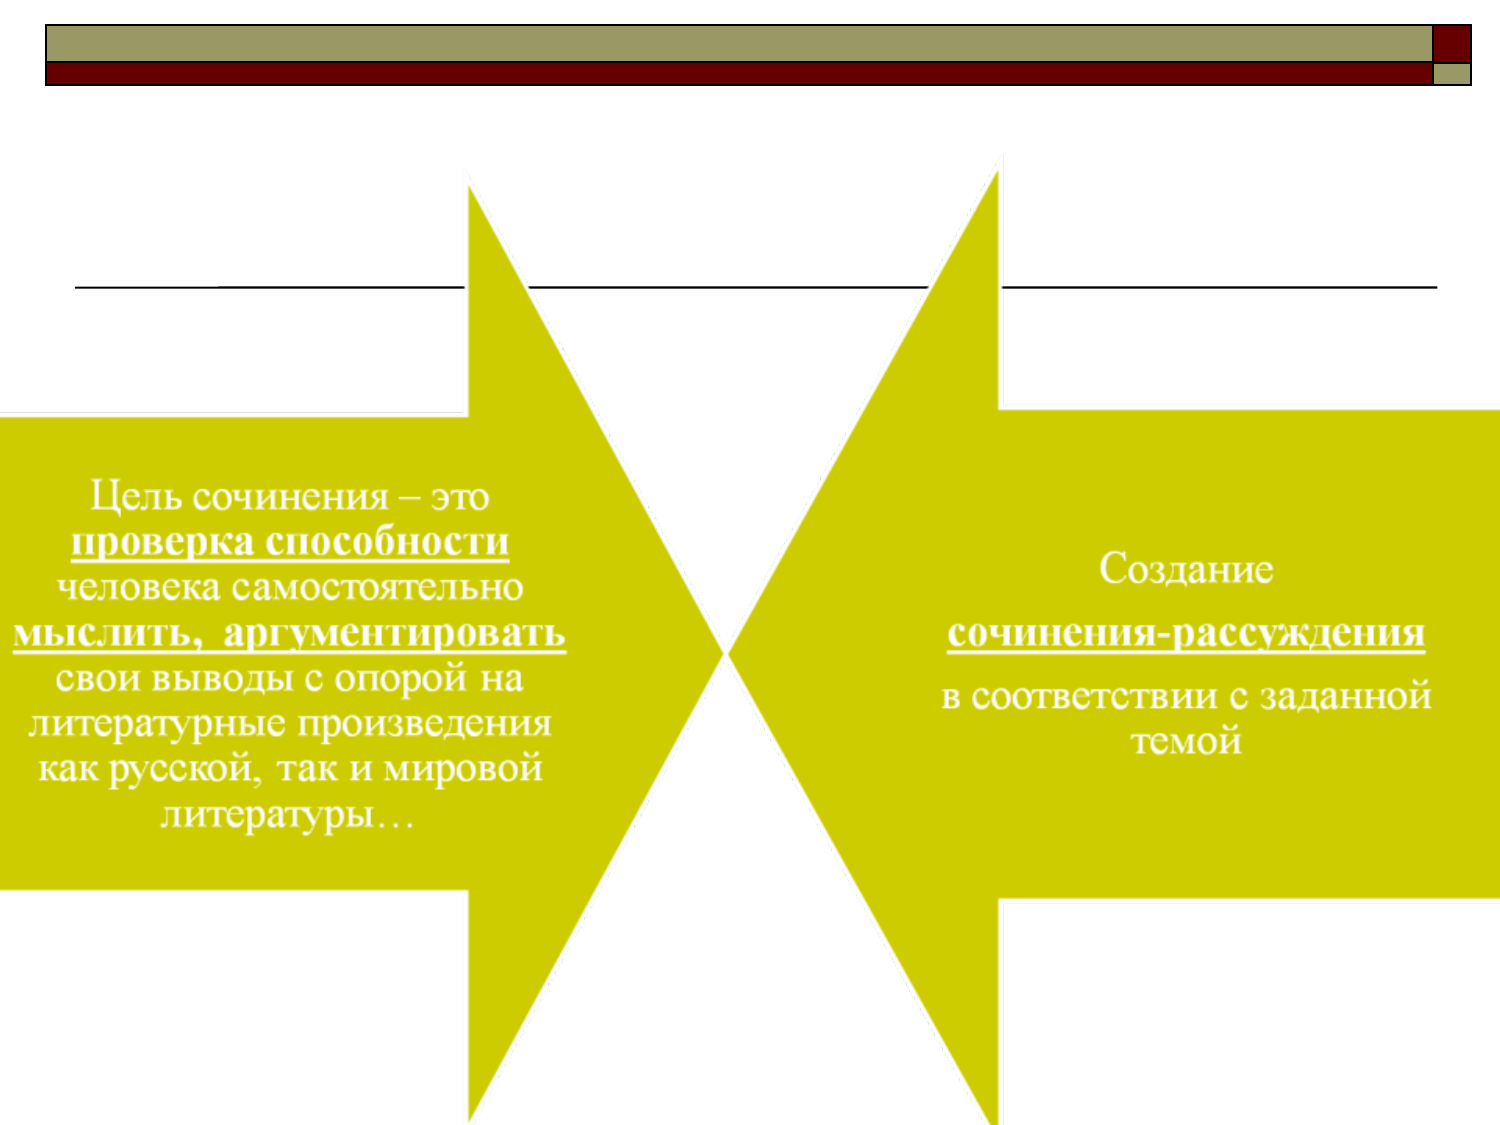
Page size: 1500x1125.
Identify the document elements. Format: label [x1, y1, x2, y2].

list [0, 153, 1500, 1125]
